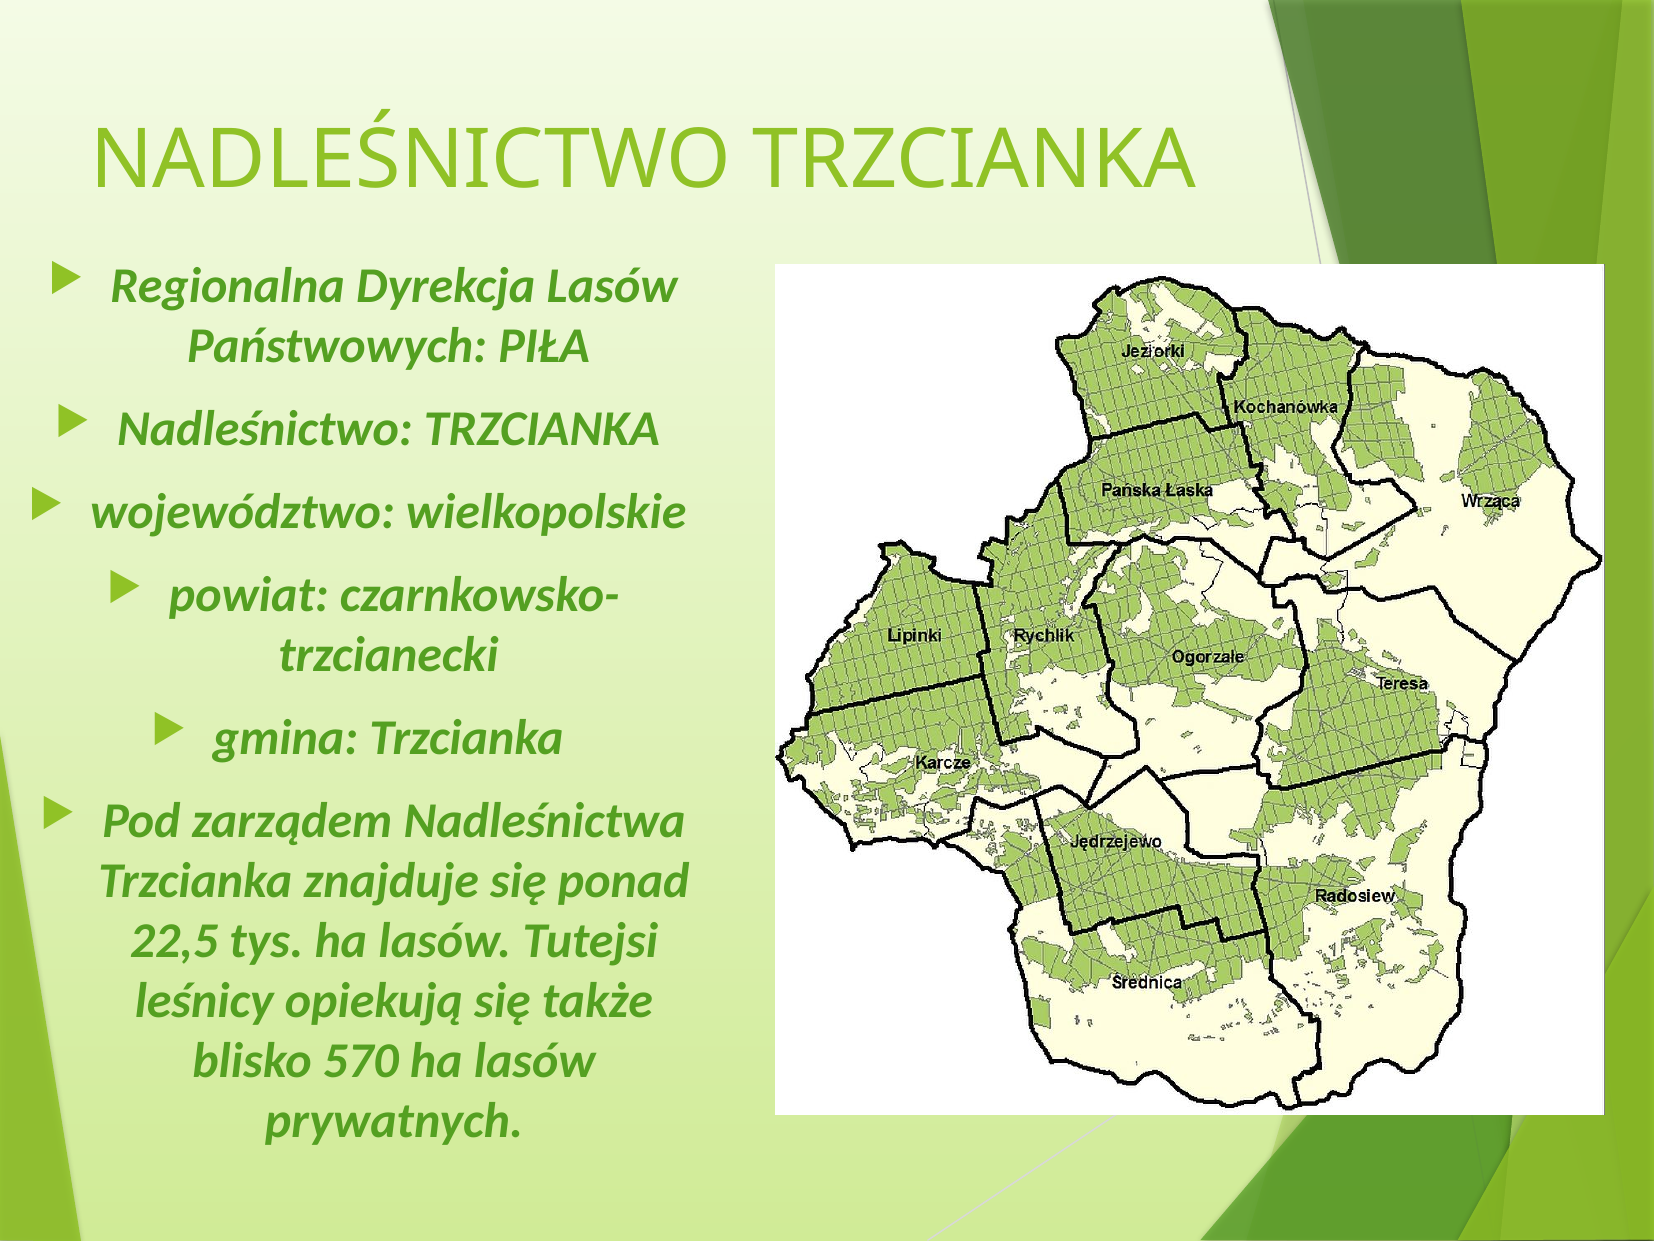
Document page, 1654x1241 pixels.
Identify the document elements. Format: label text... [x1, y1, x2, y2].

list Regionalna Dyrekcja Lasów Państwowych: PIŁA Nadleśnictwo: TRZCIANKA województwo: wielkopolskie powiat: czarnkowsko-trzcianecki gmina: Trzcianka Pod zarządem Nadleśnictwa Trzcianka znajduje się ponad 22,5 tys. ha lasów. Tutejsi leśnicy opiekują się także blisko 570 ha lasów prywatnych. [0, 245, 727, 1228]
picture [775, 264, 1605, 1116]
title NADLEŚNICTWO TRZCIANKA [75, 97, 1489, 320]
